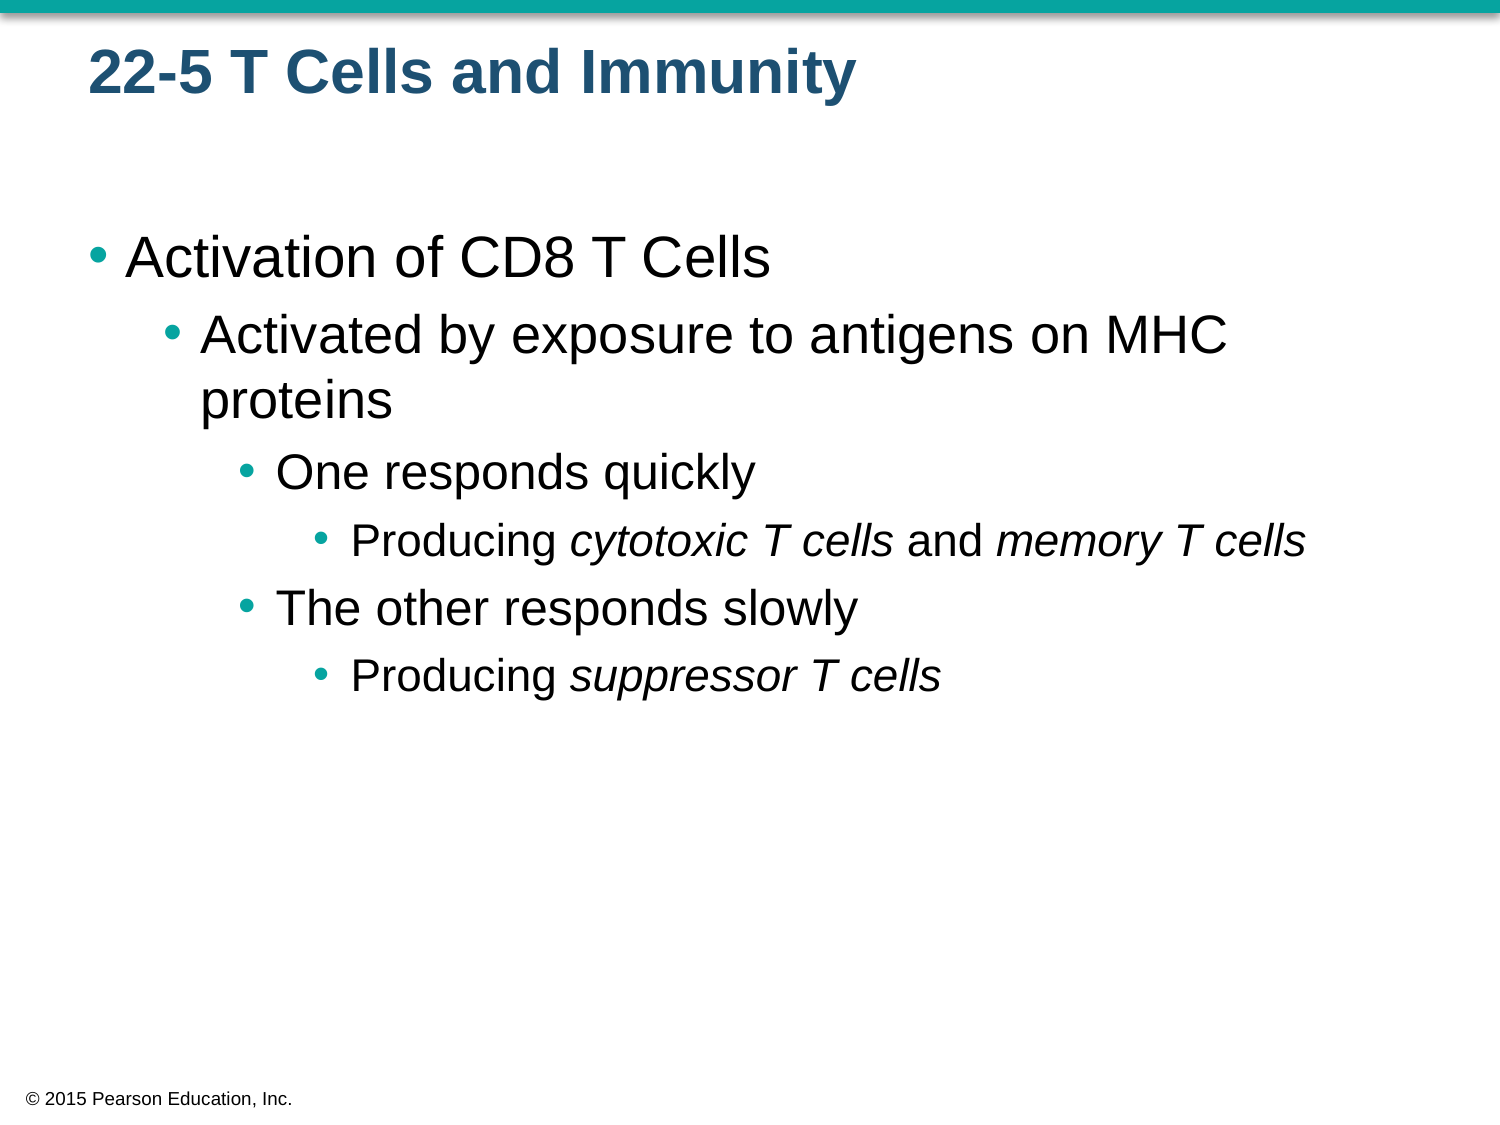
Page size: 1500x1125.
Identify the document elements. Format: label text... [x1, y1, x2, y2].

list Activation of CD8 T Cells Activated by exposure to antigens on MHC proteins One responds quickly Producing cytotoxic T cells and memory T cells The other responds slowly Producing suppressor T cells [73, 211, 1433, 1026]
title 22-5 T Cells and Immunity [73, 31, 1433, 189]
